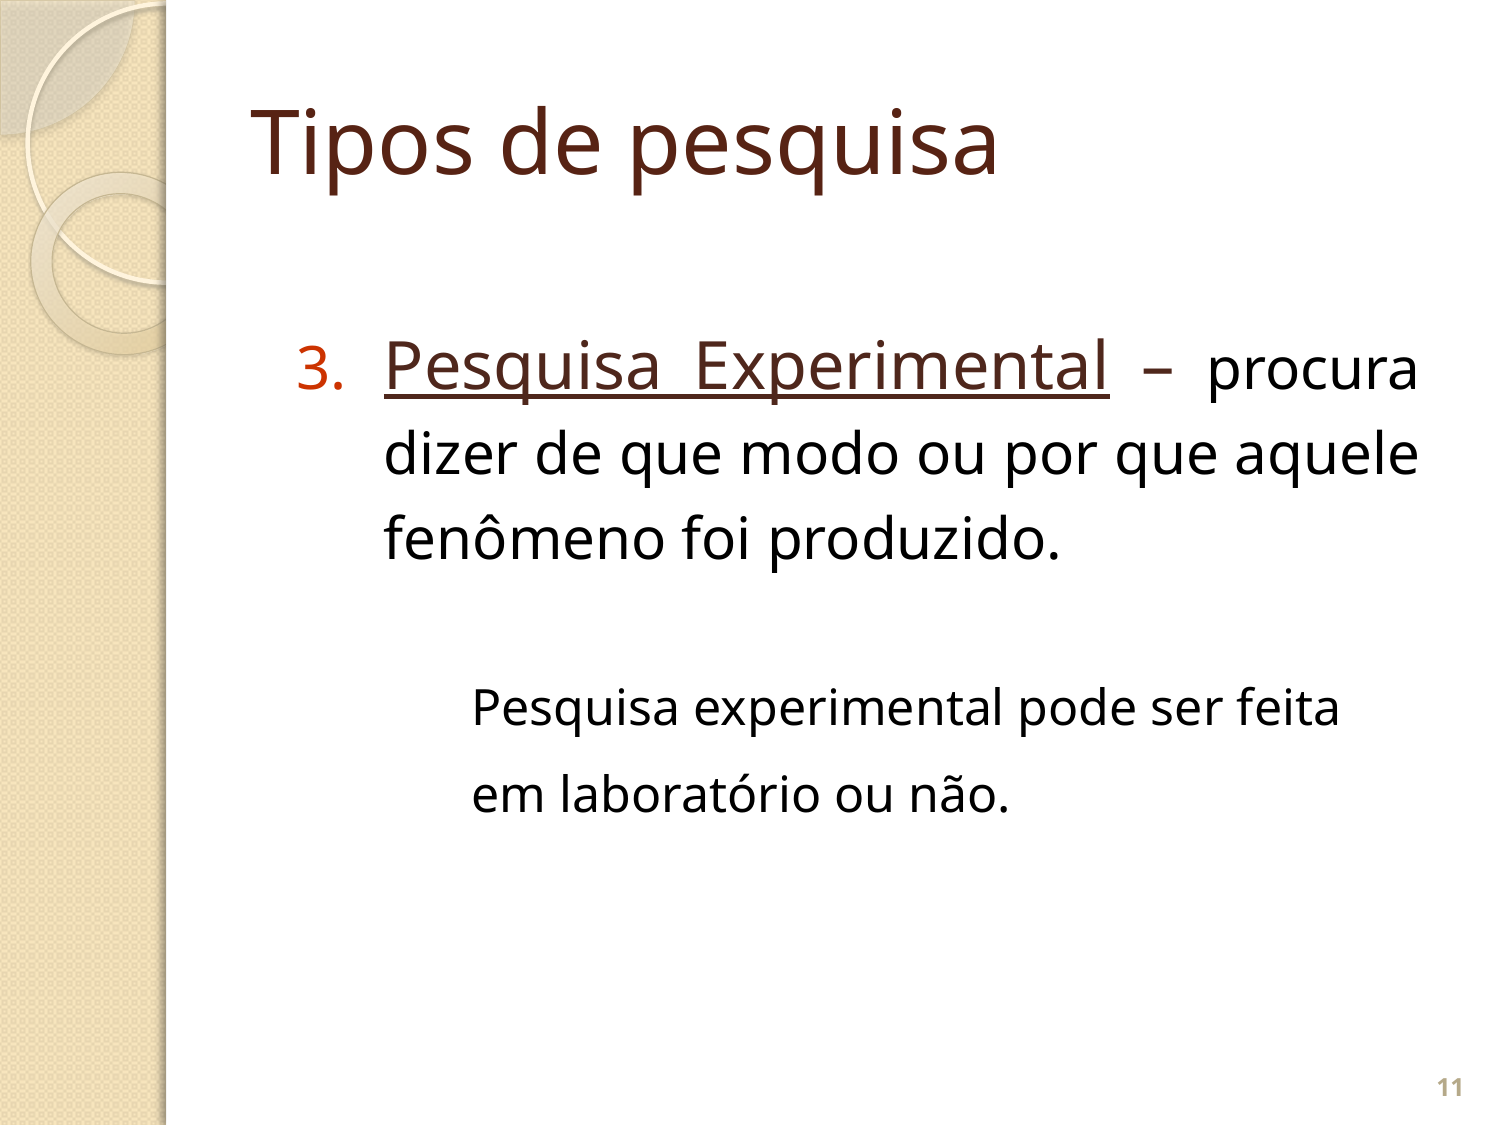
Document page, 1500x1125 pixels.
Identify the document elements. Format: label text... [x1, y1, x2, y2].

slide_number 11 [1413, 1034, 1488, 1113]
title Tipos de pesquisa [235, 45, 1466, 233]
list Pesquisa Experimental – procura dizer de que modo ou por que aquele fenômeno foi produzido. Pesquisa experimental pode ser feita em laboratório ou não. [206, 208, 1436, 964]
